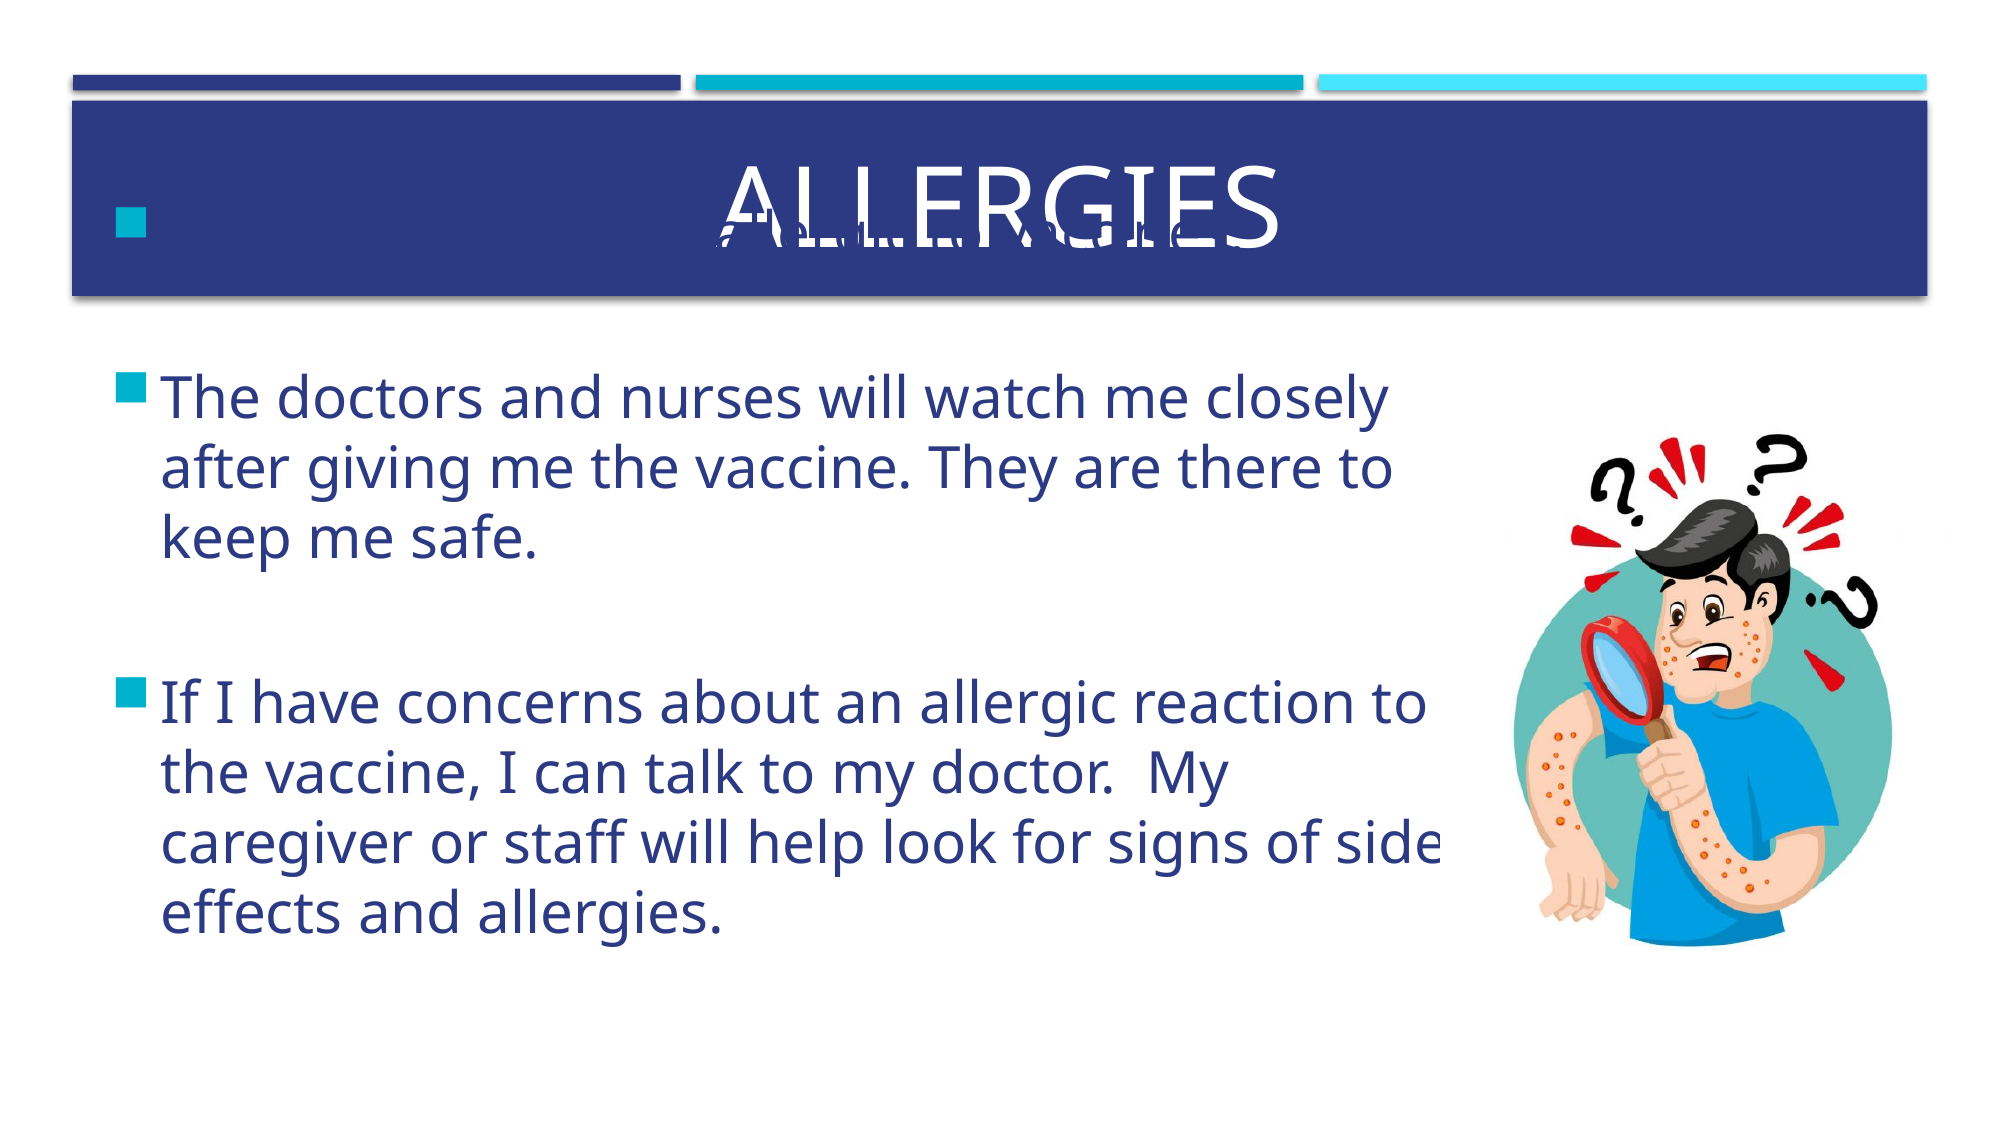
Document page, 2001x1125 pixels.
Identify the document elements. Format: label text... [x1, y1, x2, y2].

title ALLERGIES [95, 126, 1905, 278]
list Very few people are allergic to vaccines. The doctors and nurses will watch me closely after giving me the vaccine. They are there to keep me safe. If I have concerns about an allergic reaction to the vaccine, I can talk to my doctor. My caregiver or staff will help look for signs of side effects and allergies. [95, 341, 1481, 953]
picture [1439, 427, 1965, 953]
